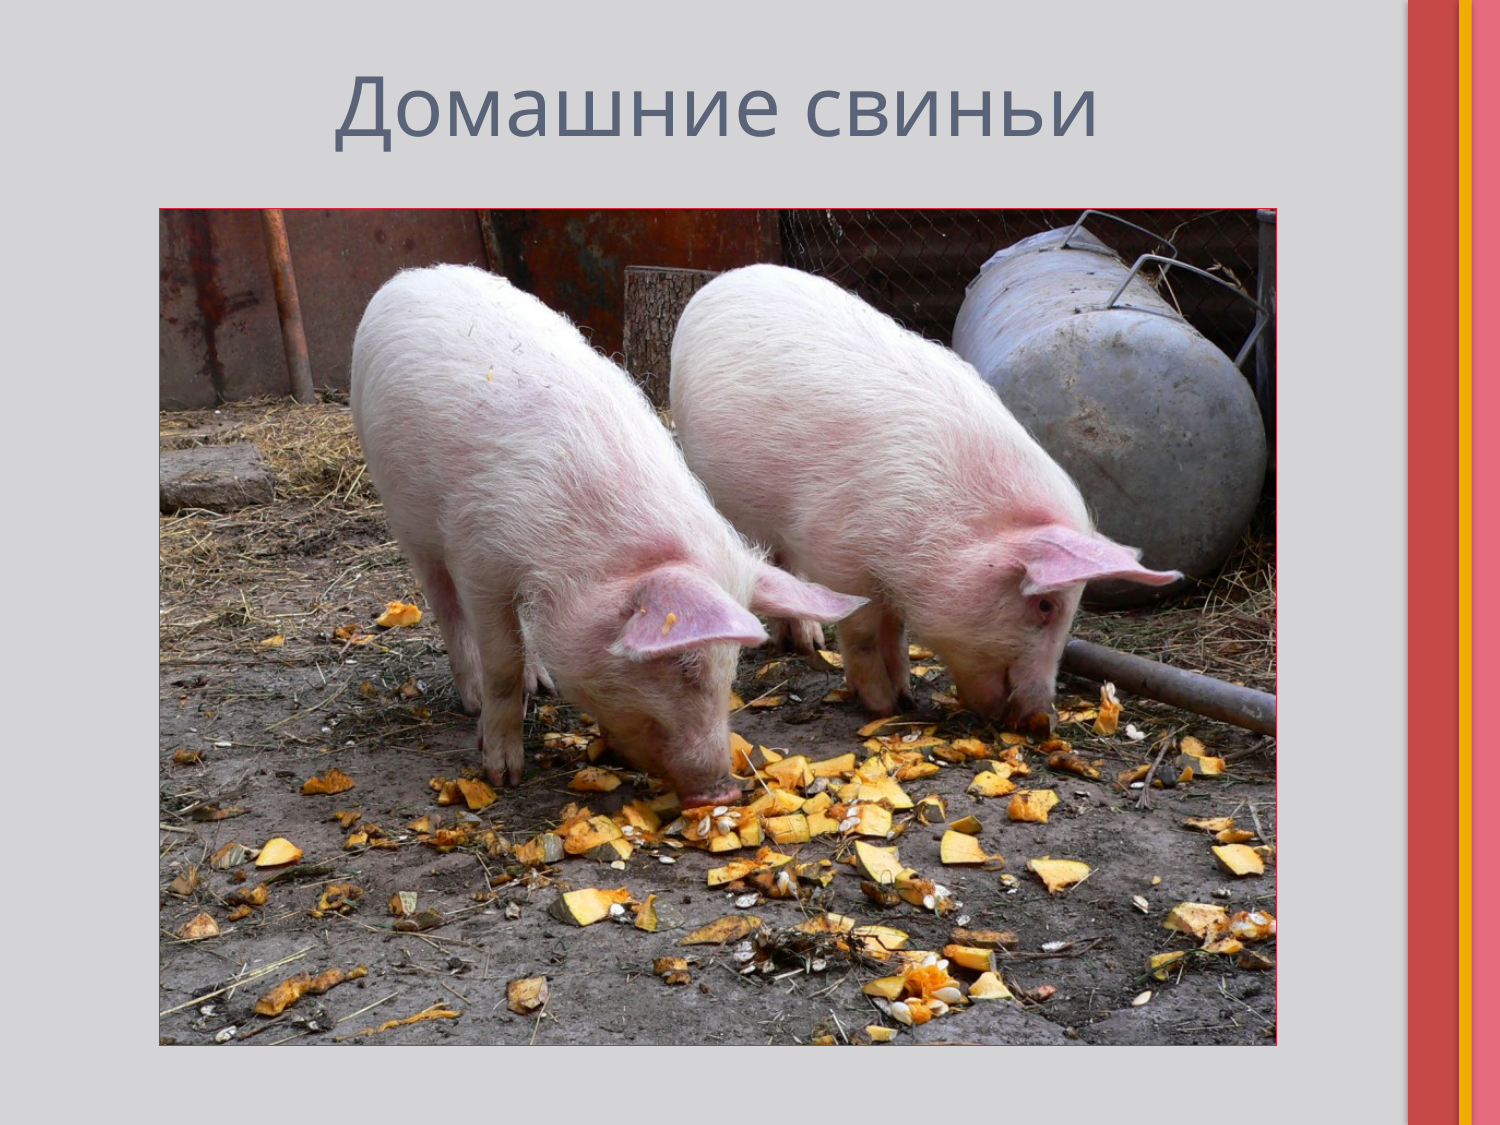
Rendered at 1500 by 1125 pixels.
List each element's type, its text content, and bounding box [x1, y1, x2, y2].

title Домашние свиньи [75, 45, 1363, 161]
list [159, 207, 1277, 1046]
